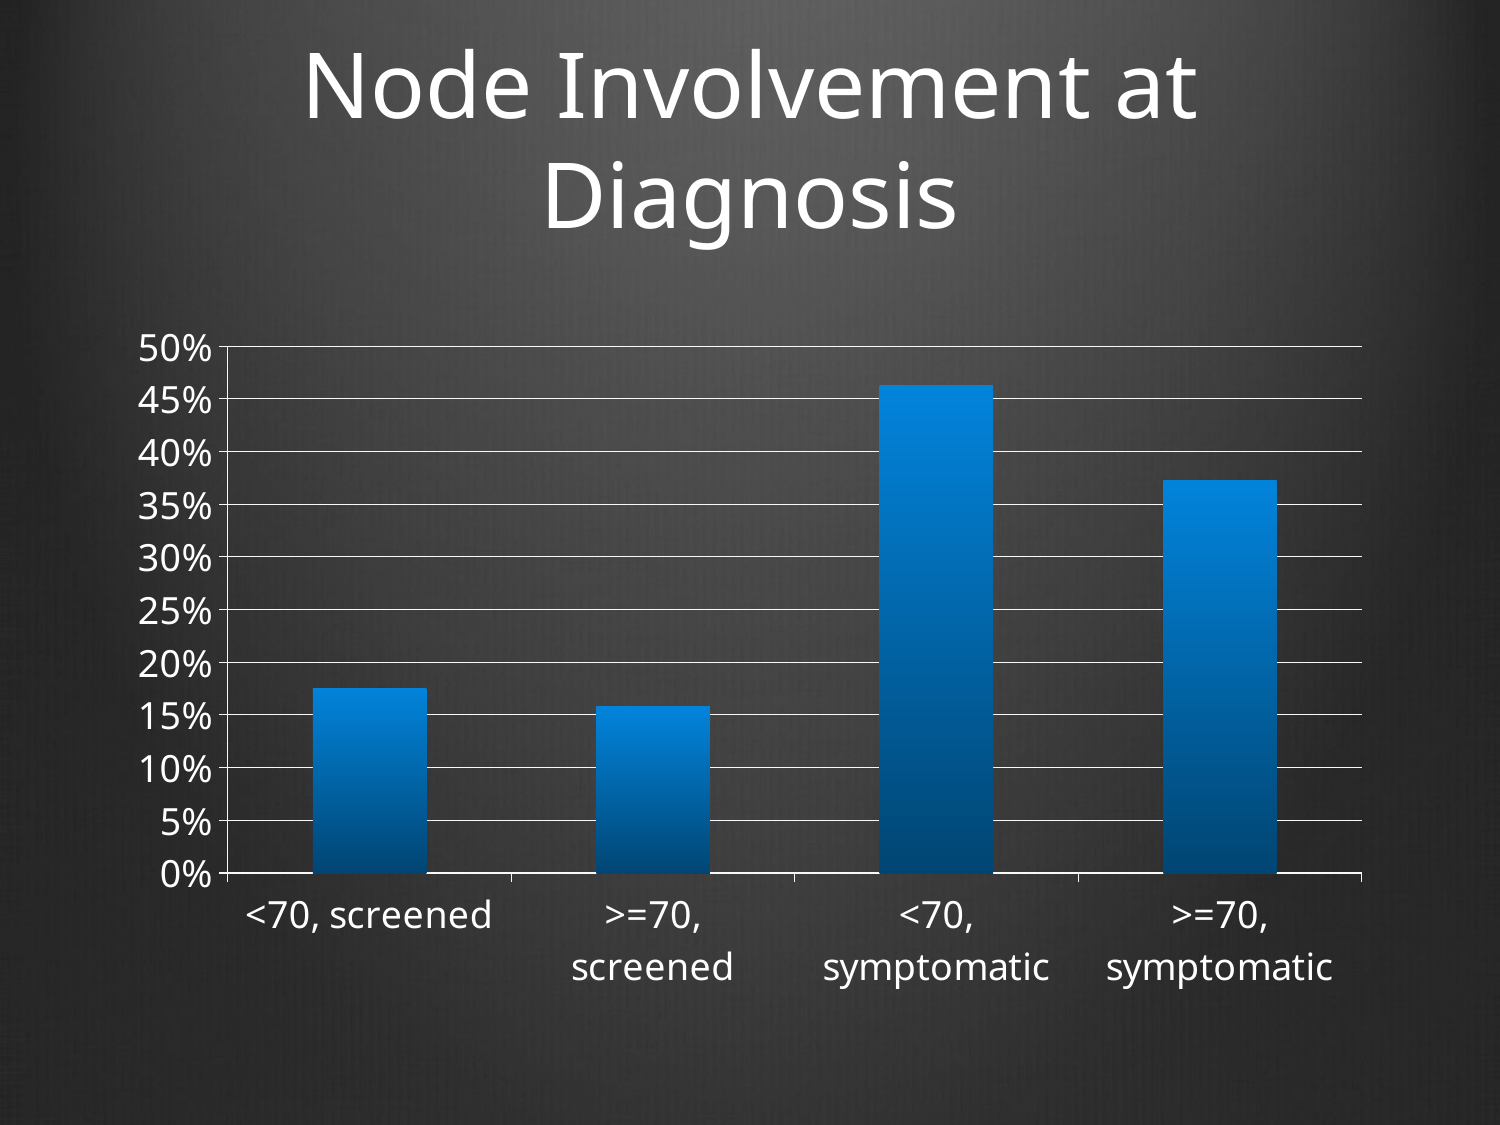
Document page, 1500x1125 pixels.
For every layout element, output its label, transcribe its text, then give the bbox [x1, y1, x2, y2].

chart [112, 306, 1388, 1005]
title Node Involvement at Diagnosis [112, 19, 1388, 255]
